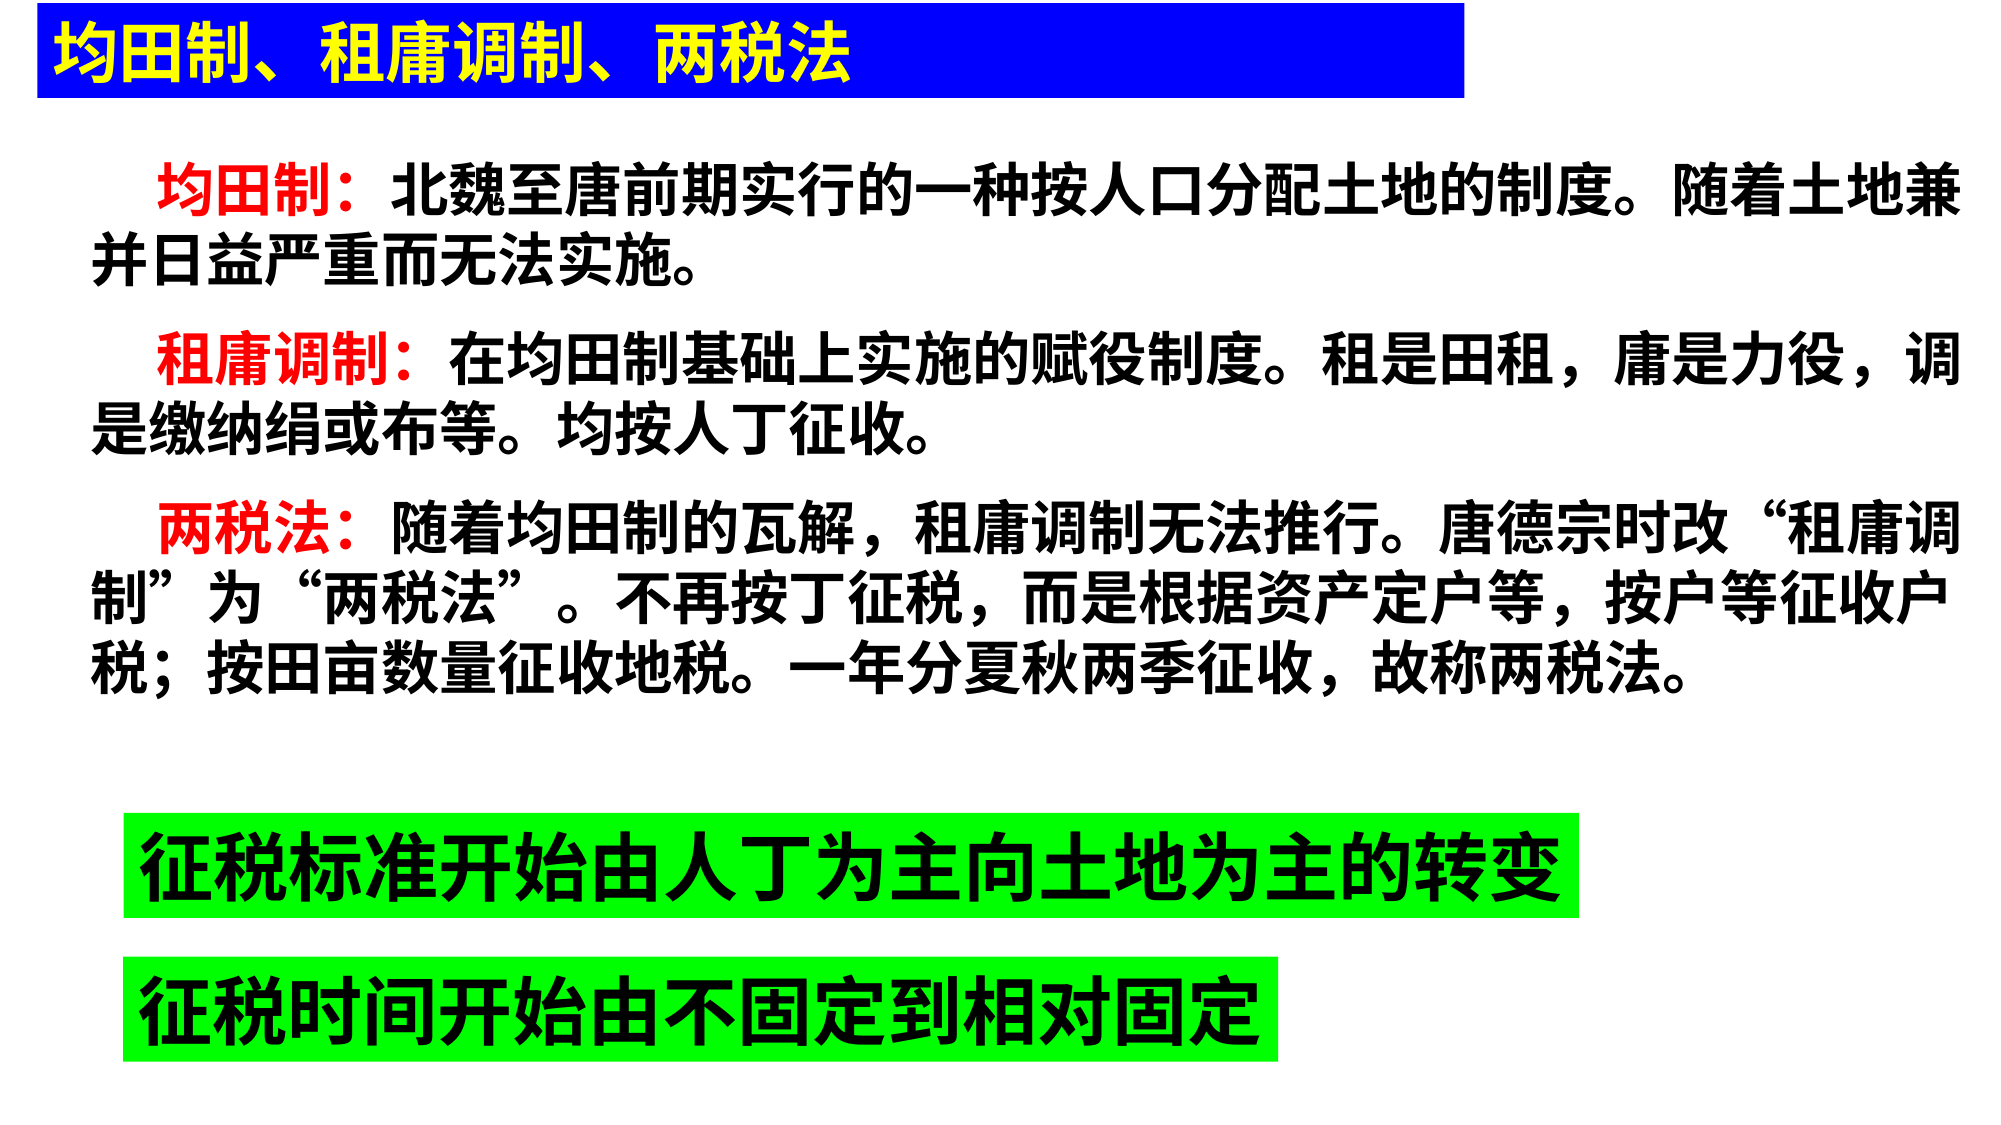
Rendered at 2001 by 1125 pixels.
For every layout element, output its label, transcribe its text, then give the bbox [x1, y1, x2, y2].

text_box 征税时间开始由不固定到相对固定 [123, 956, 1279, 1062]
text_box 均田制、租庸调制、两税法 [37, 3, 1465, 98]
text_box 征税标准开始由人丁为主向土地为主的转变 [123, 812, 1579, 918]
text_box 均田制：北魏至唐前期实行的一种按人口分配土地的制度。随着土地兼并日益严重而无法实施。 租庸调制：在均田制基础上实施的赋役制度。租是田租，庸是力役，调是缴纳绢或布等。均按人丁征收。 两税法：随着均田制的瓦解，租庸调制无法推行。唐德宗时改“租庸调制”为“两税法”。不再按丁征税，而是根据资产定户等，按户等征收户税；按田亩数量征收地税。一年分夏秋两季征收，故称两税法。 [74, 144, 2000, 1007]
